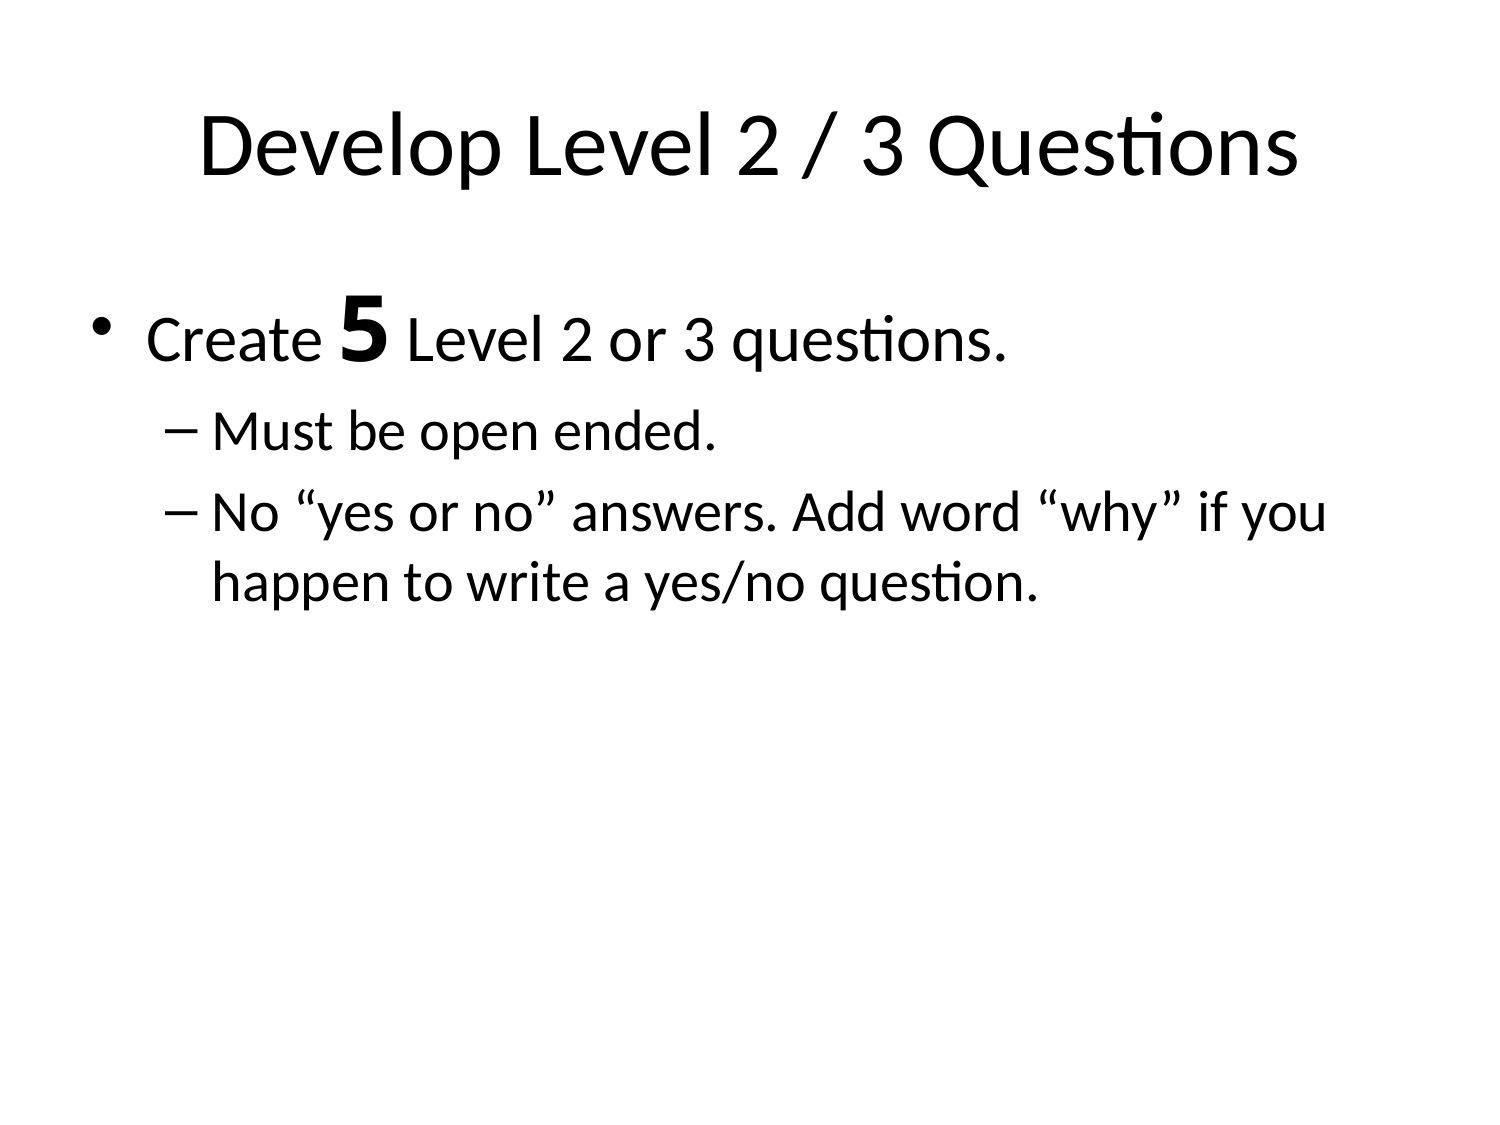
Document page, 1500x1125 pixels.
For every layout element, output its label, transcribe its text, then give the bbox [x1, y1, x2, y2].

title Develop Level 2 / 3 Questions [75, 45, 1425, 233]
list Create 5 Level 2 or 3 questions. Must be open ended. No “yes or no” answers. Add word “why” if you happen to write a yes/no question. [75, 262, 1425, 1005]
